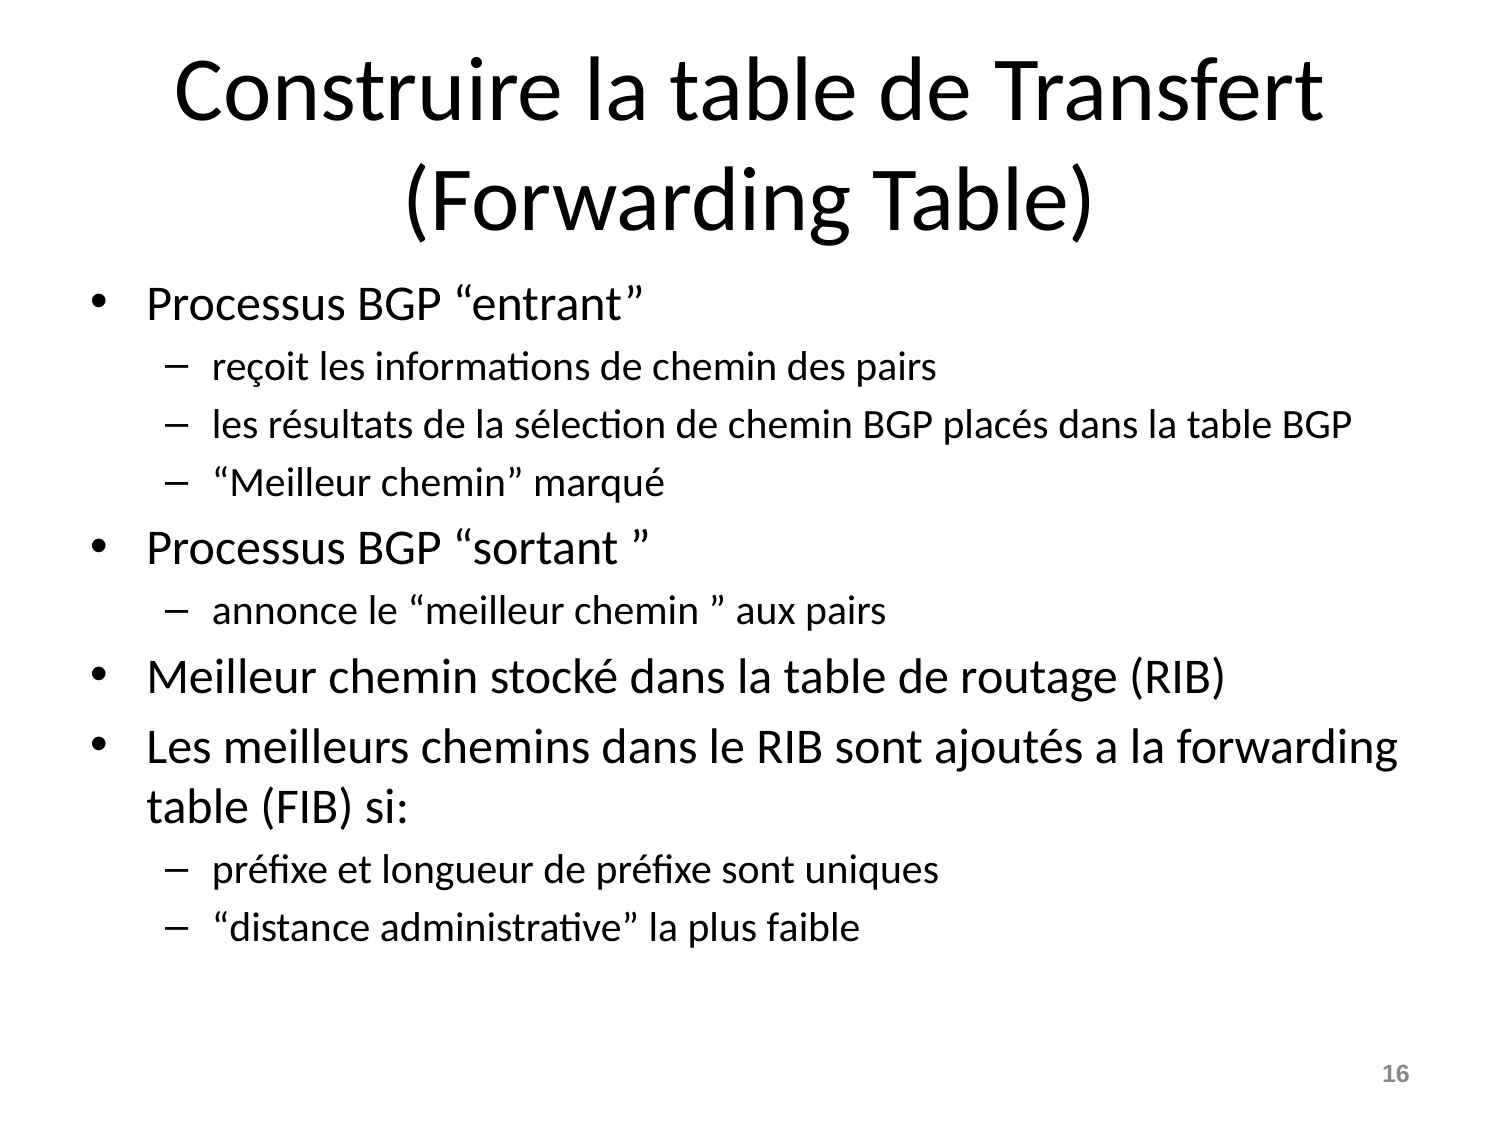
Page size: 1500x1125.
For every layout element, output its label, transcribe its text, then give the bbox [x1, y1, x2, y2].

slide_number 16 [1074, 1042, 1425, 1103]
list Processus BGP “entrant” reçoit les informations de chemin des pairs les résultats de la sélection de chemin BGP placés dans la table BGP “Meilleur chemin” marqué Processus BGP “sortant ” annonce le “meilleur chemin ” aux pairs Meilleur chemin stocké dans la table de routage (RIB) Les meilleurs chemins dans le RIB sont ajoutés a la forwarding table (FIB) si: préfixe et longueur de préfixe sont uniques “distance administrative” la plus faible [74, 262, 1426, 1006]
title Construire la table de Transfert (Forwarding Table) [74, 44, 1426, 233]
